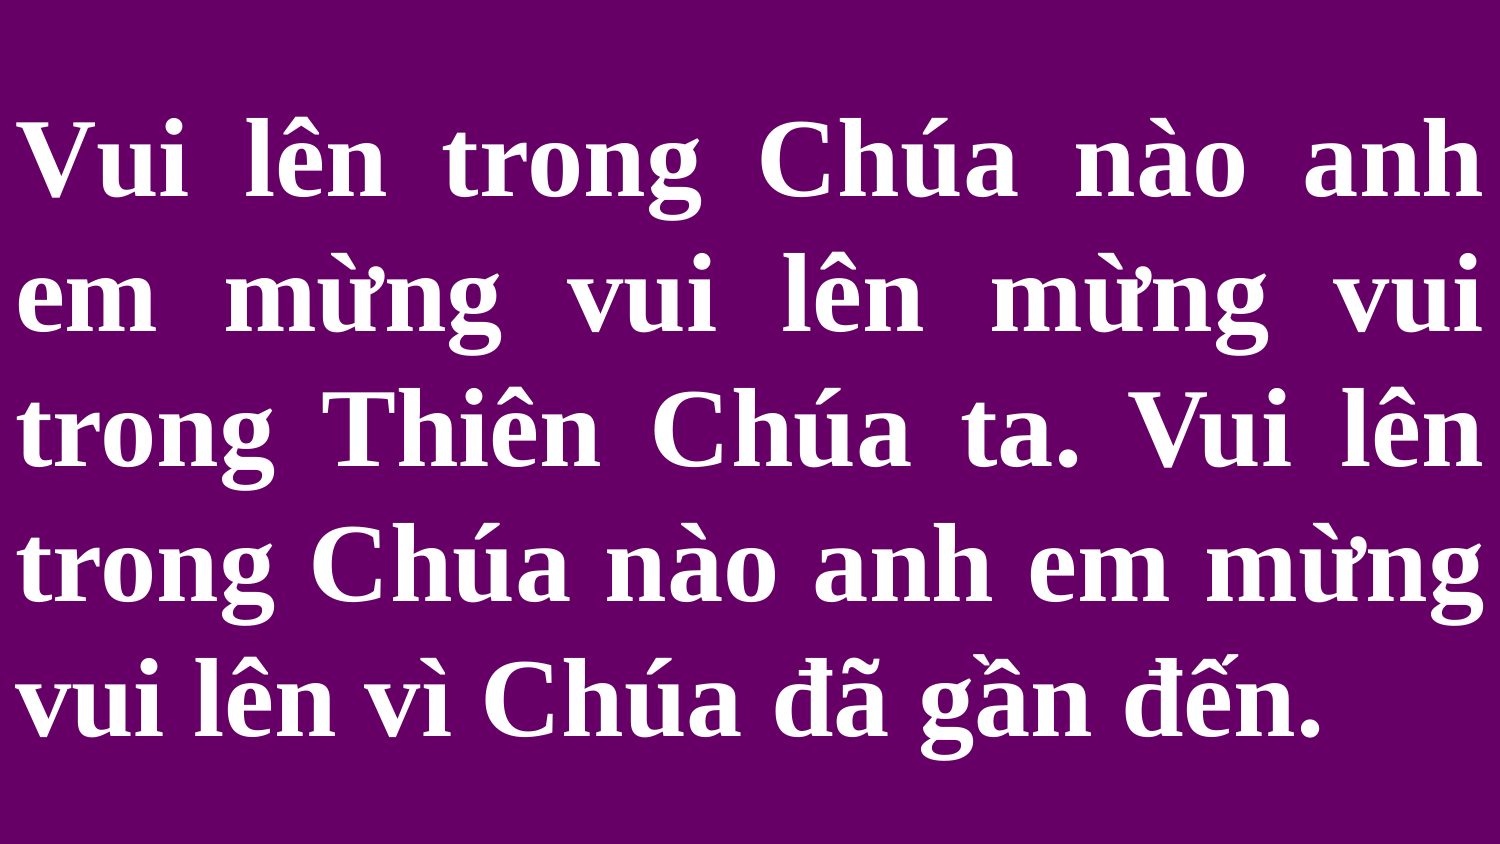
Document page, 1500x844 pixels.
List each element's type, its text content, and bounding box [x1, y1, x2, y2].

title Vui lên trong Chúa nào anh em mừng vui lên mừng vui trong Thiên Chúa ta. Vui lên trong Chúa nào anh em mừng vui lên vì Chúa đã gần đến. [0, 0, 1500, 844]
